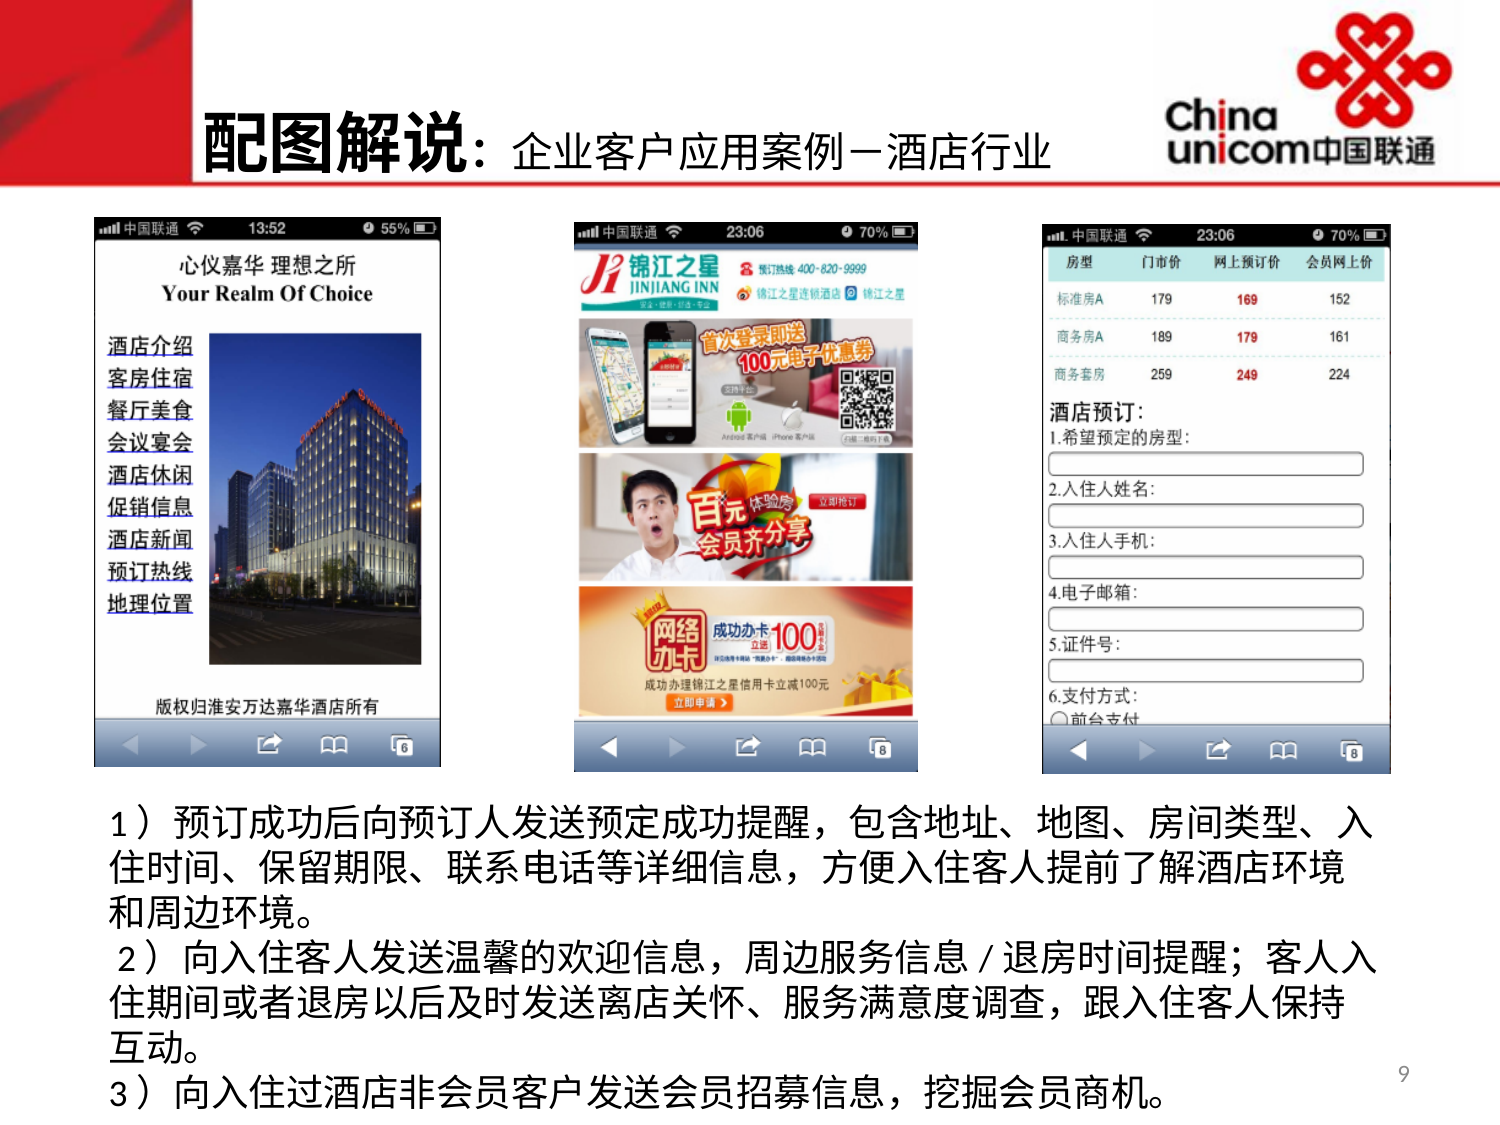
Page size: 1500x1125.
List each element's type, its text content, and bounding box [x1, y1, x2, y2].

text_box 1）预订成功后向预订人发送预定成功提醒，包含地址、地图、房间类型、入住时间、保留期限、联系电话等详细信息，方便入住客人提前了解酒店环境和周边环境。 2）向入住客人发送温馨的欢迎信息，周边服务信息/退房时间提醒；客人入住期间或者退房以后及时发送离店关怀、服务满意度调查，跟入住客人保持互动。 3）向入住过酒店非会员客户发送会员招募信息，挖掘会员商机。 [93, 791, 1395, 1122]
picture [0, 0, 1500, 190]
slide_number 9 [1395, 1042, 1425, 1103]
picture [573, 222, 918, 772]
picture [93, 217, 441, 767]
picture [1041, 224, 1391, 774]
